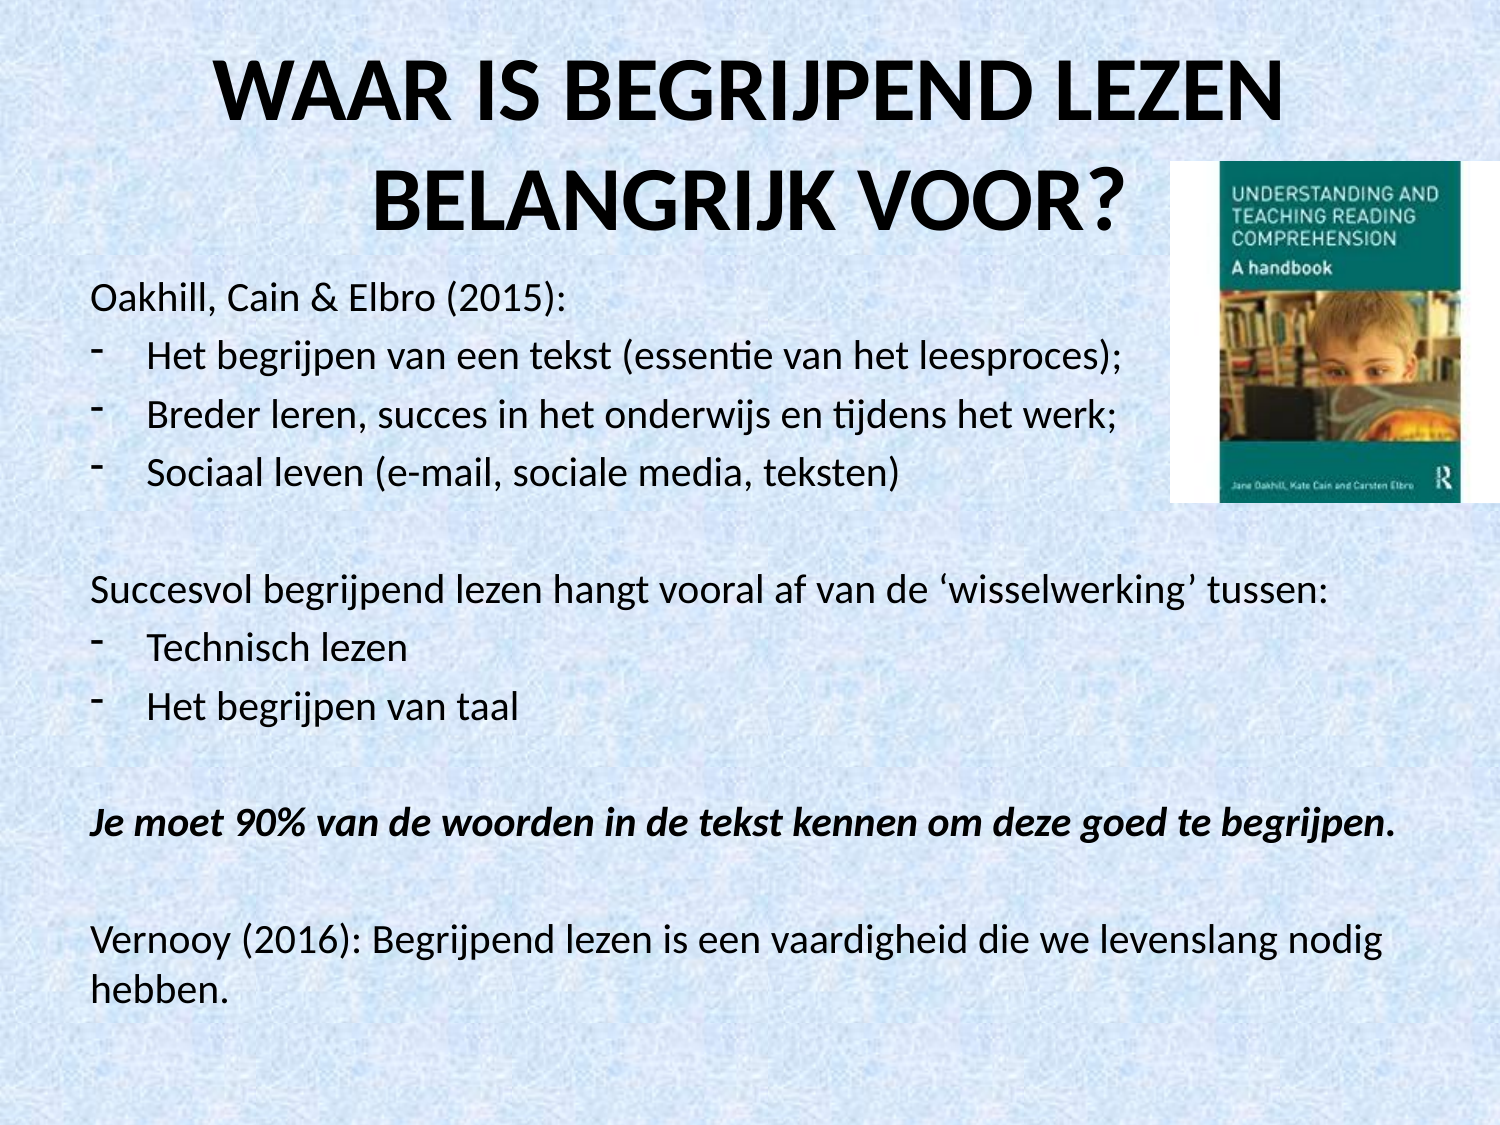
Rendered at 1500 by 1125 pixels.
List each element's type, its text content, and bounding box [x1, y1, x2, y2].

title WAAR IS BEGRIJPEND LEZEN BELANGRIJK VOOR? [75, 45, 1425, 233]
picture [0, 0, 1500, 1125]
list Oakhill, Cain & Elbro (2015): Het begrijpen van een tekst (essentie van het leesproces); Breder leren, succes in het onderwijs en tijdens het werk; Sociaal leven (e-mail, sociale media, teksten) Succesvol begrijpend lezen hangt vooral af van de ‘wisselwerking’ tussen: Technisch lezen Het begrijpen van taal Je moet 90% van de woorden in de tekst kennen om deze goed te begrijpen. Vernooy (2016): Begrijpend lezen is een vaardigheid die we levenslang nodig hebben. [75, 262, 1425, 1005]
